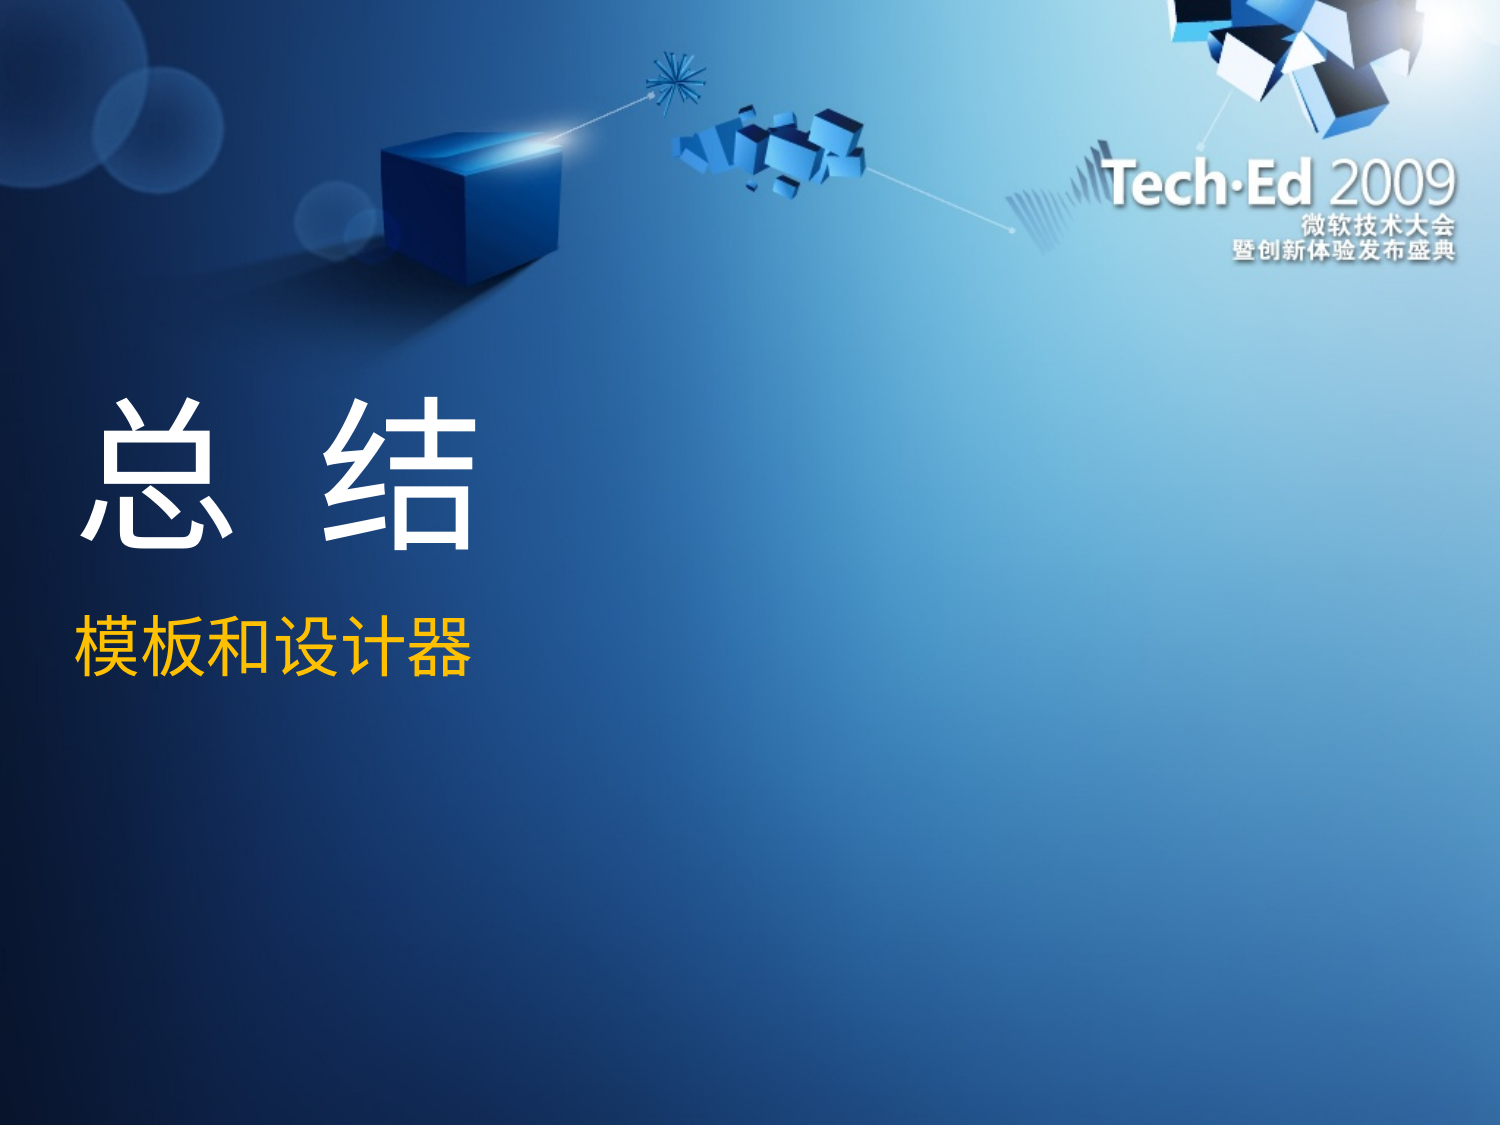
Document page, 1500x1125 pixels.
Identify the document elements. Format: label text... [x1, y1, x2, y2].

picture [0, 0, 1500, 1125]
title 总 结 [58, 363, 1409, 551]
list 模板和设计器 [58, 597, 1407, 704]
